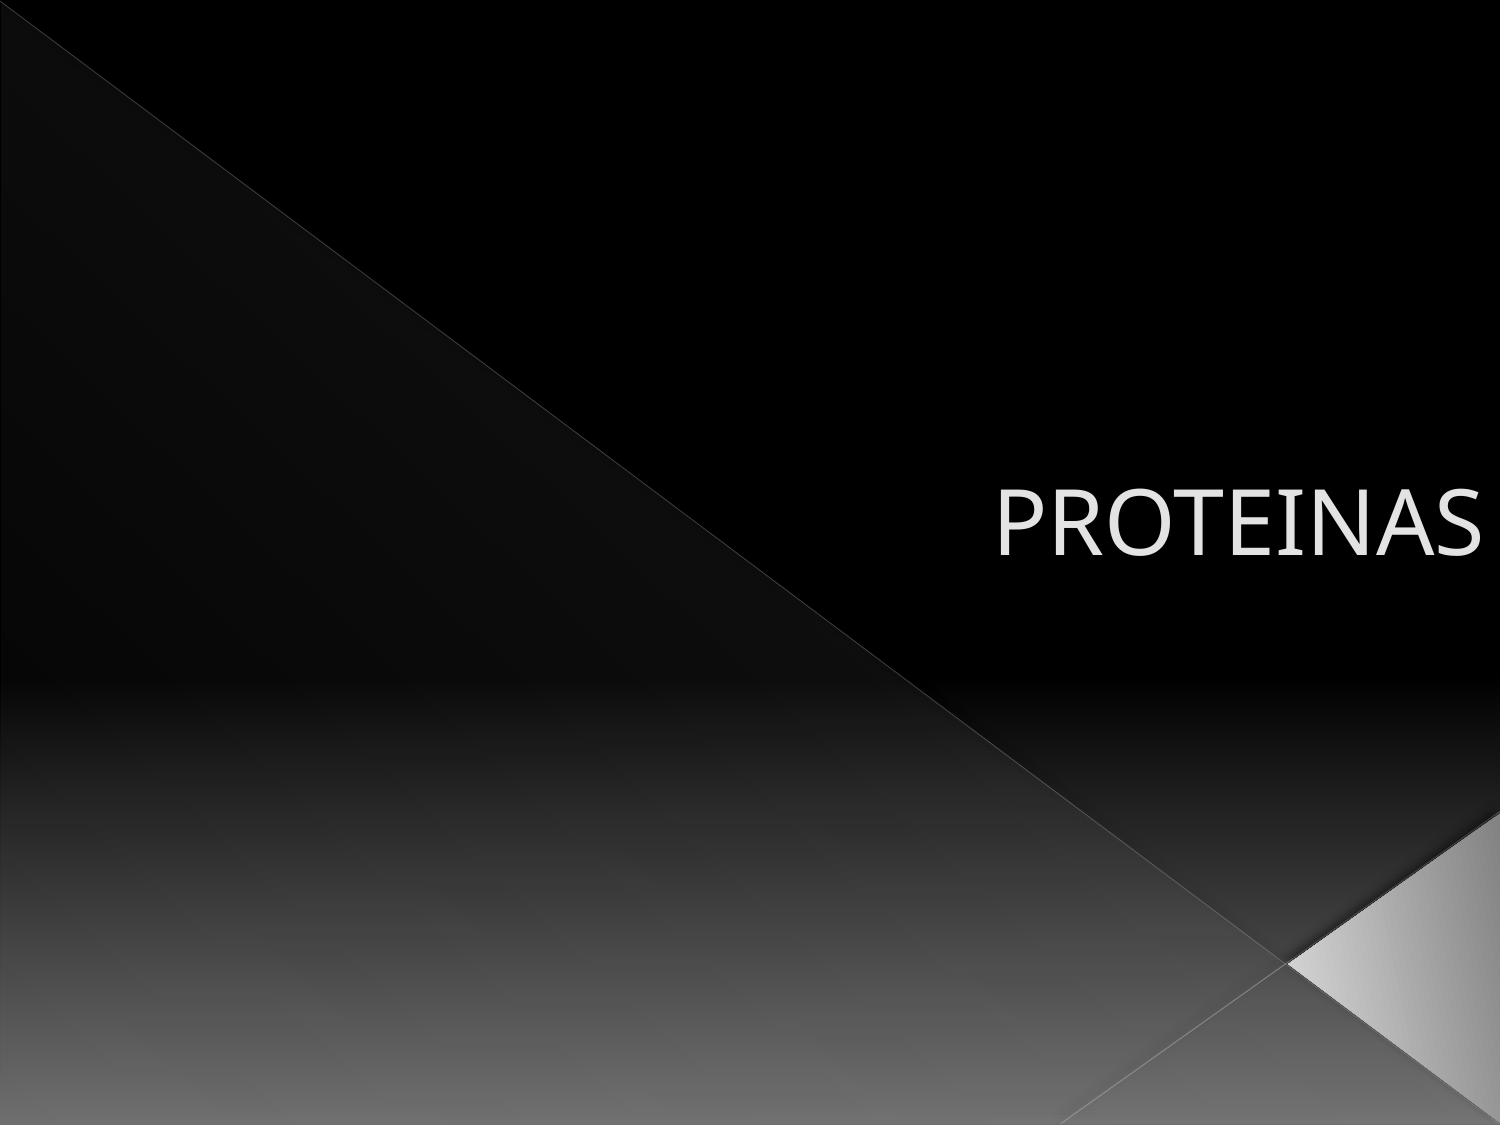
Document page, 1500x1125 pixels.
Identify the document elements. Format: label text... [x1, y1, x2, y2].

title PROTEINAS [225, 339, 1500, 581]
